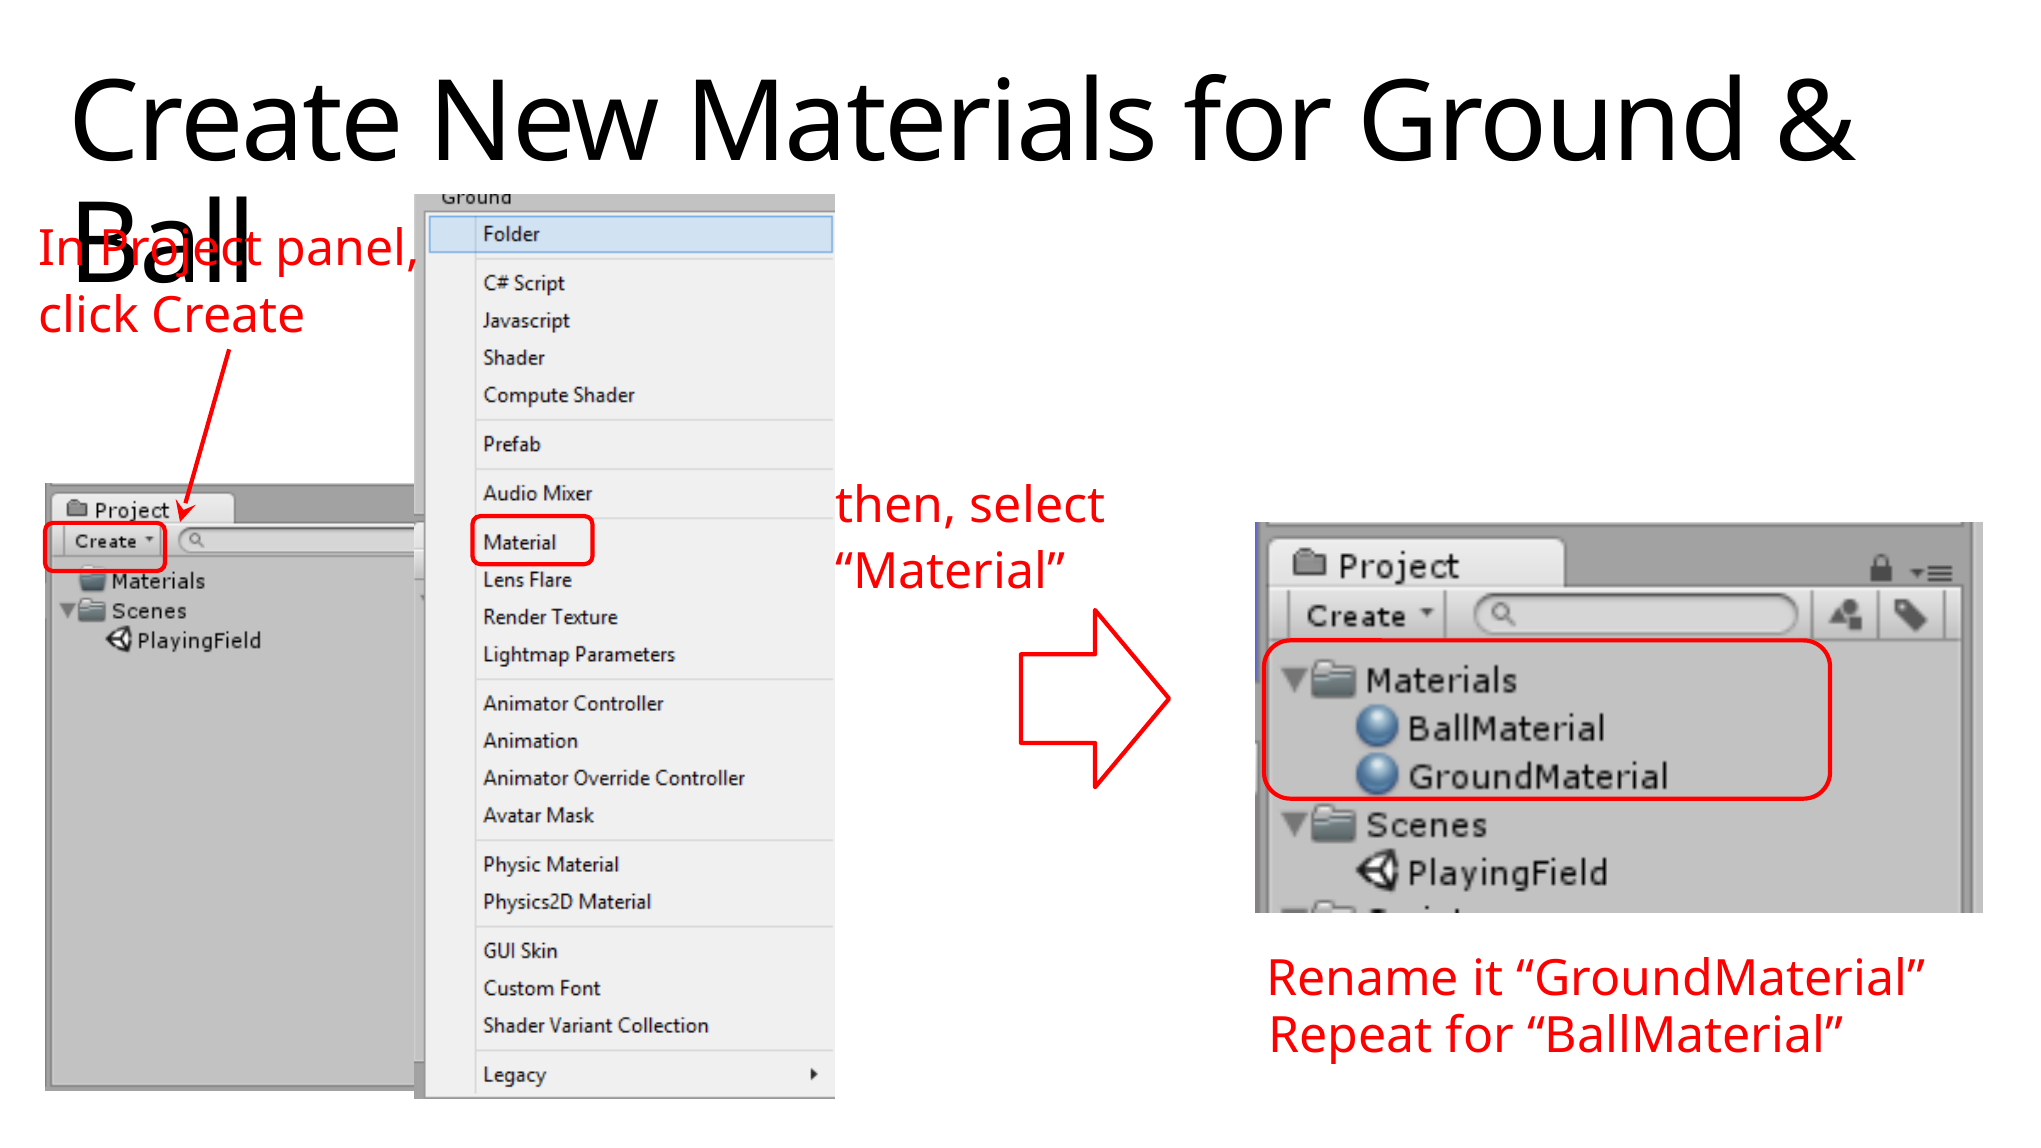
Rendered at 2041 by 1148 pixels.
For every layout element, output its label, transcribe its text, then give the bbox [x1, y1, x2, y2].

picture [1254, 521, 1983, 914]
text_box [1020, 609, 1170, 788]
text_box then, select “Material” [835, 455, 1149, 624]
text_box In Project panel, click Create [8, 198, 414, 368]
title Create New Materials for Ground & Ball [45, 48, 1996, 199]
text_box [179, 349, 230, 523]
picture [44, 194, 835, 1099]
text_box Repeat for “BallMaterial” [1238, 985, 1874, 1088]
text_box Rename it “GroundMaterial” [1236, 928, 1956, 1031]
